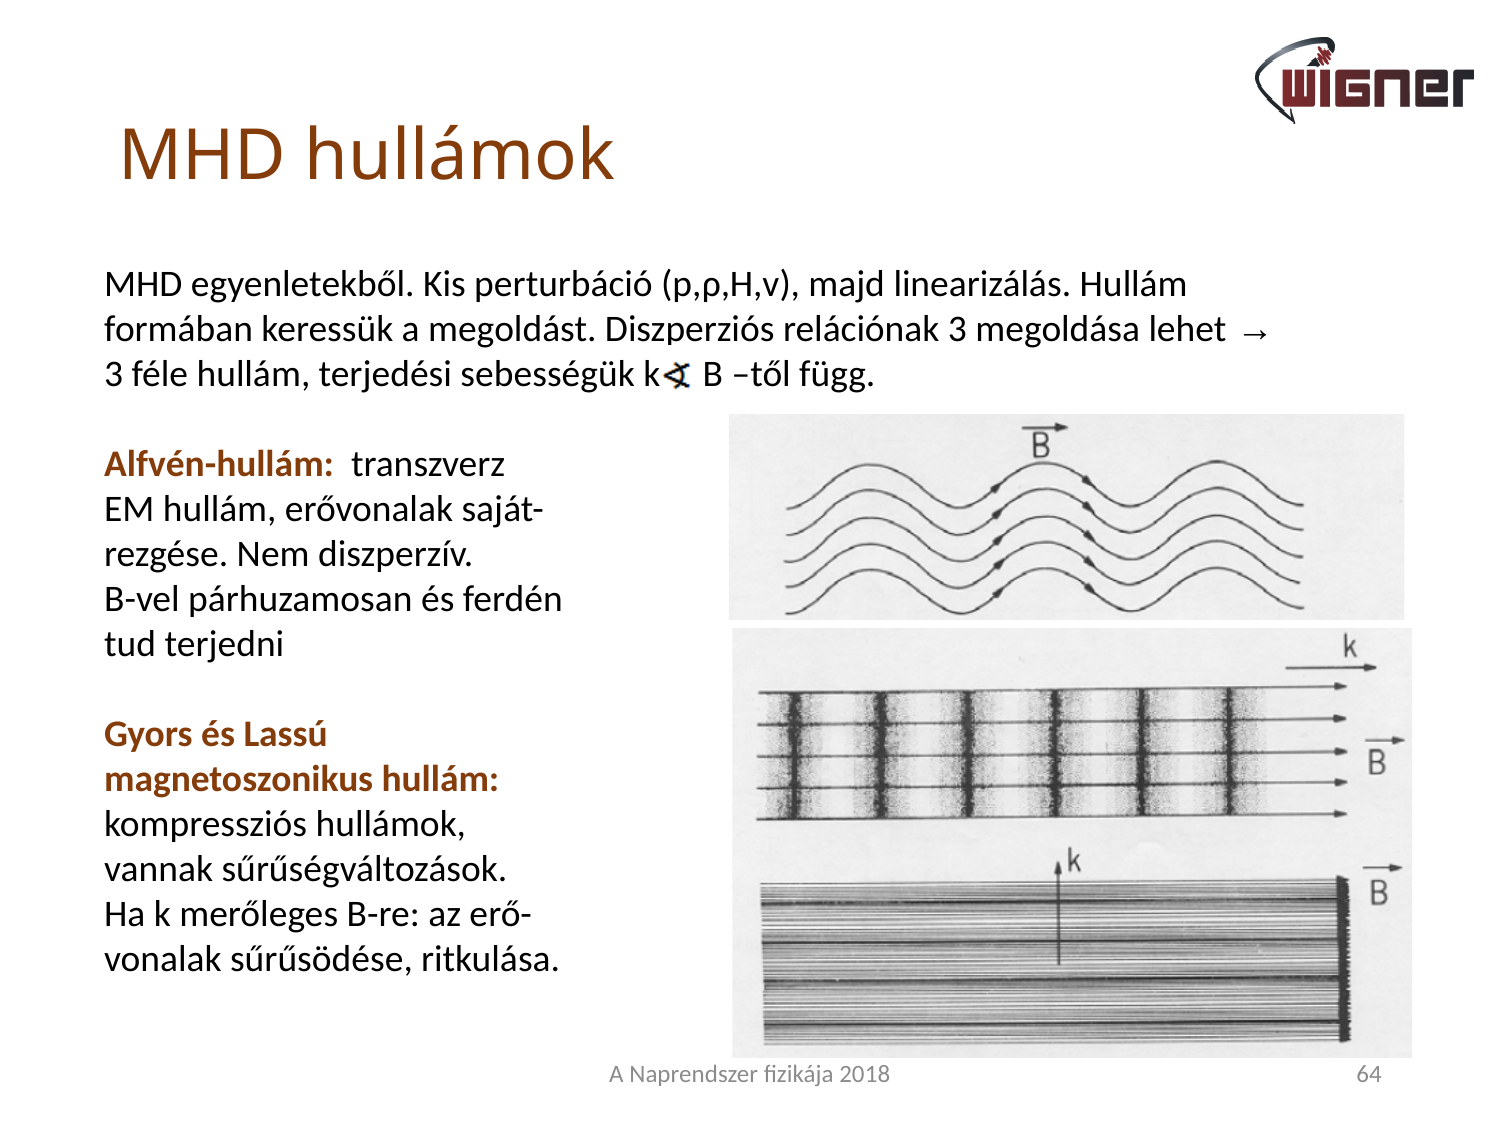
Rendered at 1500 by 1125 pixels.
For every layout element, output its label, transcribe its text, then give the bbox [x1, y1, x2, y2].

text_box MHD egyenletekből. Kis perturbáció (p,ρ,H,v), majd linearizálás. Hullám formában keressük a megoldást. Diszperziós relációnak 3 megoldása lehet → 3 féle hullám, terjedési sebességük k B –től függ. Alfvén-hullám: transzverz EM hullám, erővonalak saját- rezgése. Nem diszperzív. B-vel párhuzamosan és ferdén tud terjedni Gyors és Lassú magnetoszonikus hullám: kompressziós hullámok, vannak sűrűségváltozások. Ha k merőleges B-re: az erő- vonalak sűrűsödése, ritkulása. [89, 251, 1329, 1077]
title MHD hullámok [103, 101, 1397, 248]
footer A Naprendszer fizikája 2018 [496, 1077, 1004, 1103]
picture [1255, 37, 1474, 124]
picture [659, 345, 695, 405]
picture [732, 628, 1413, 1058]
slide_number 64 [1059, 1058, 1397, 1103]
picture [728, 414, 1405, 620]
